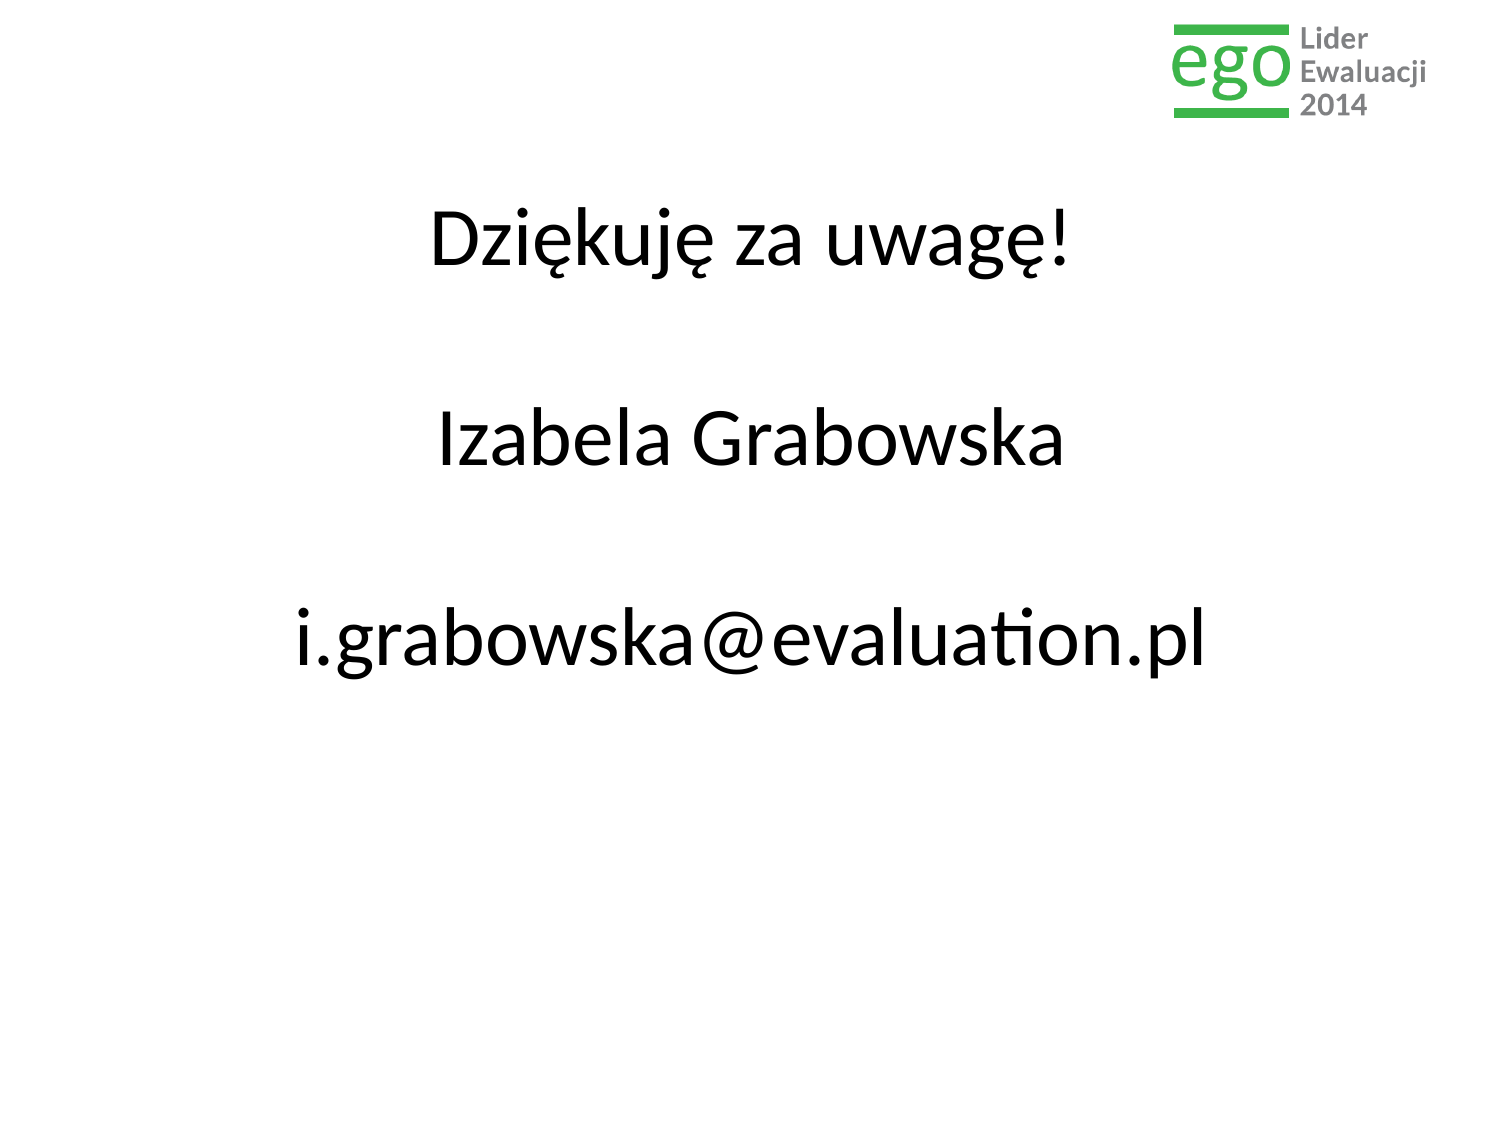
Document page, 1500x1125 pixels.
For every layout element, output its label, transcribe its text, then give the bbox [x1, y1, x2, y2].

text_box Dziękuję za uwagę! Izabela Grabowska i.grabowska@evaluation.pl [37, 174, 1466, 820]
picture [1160, 12, 1436, 135]
